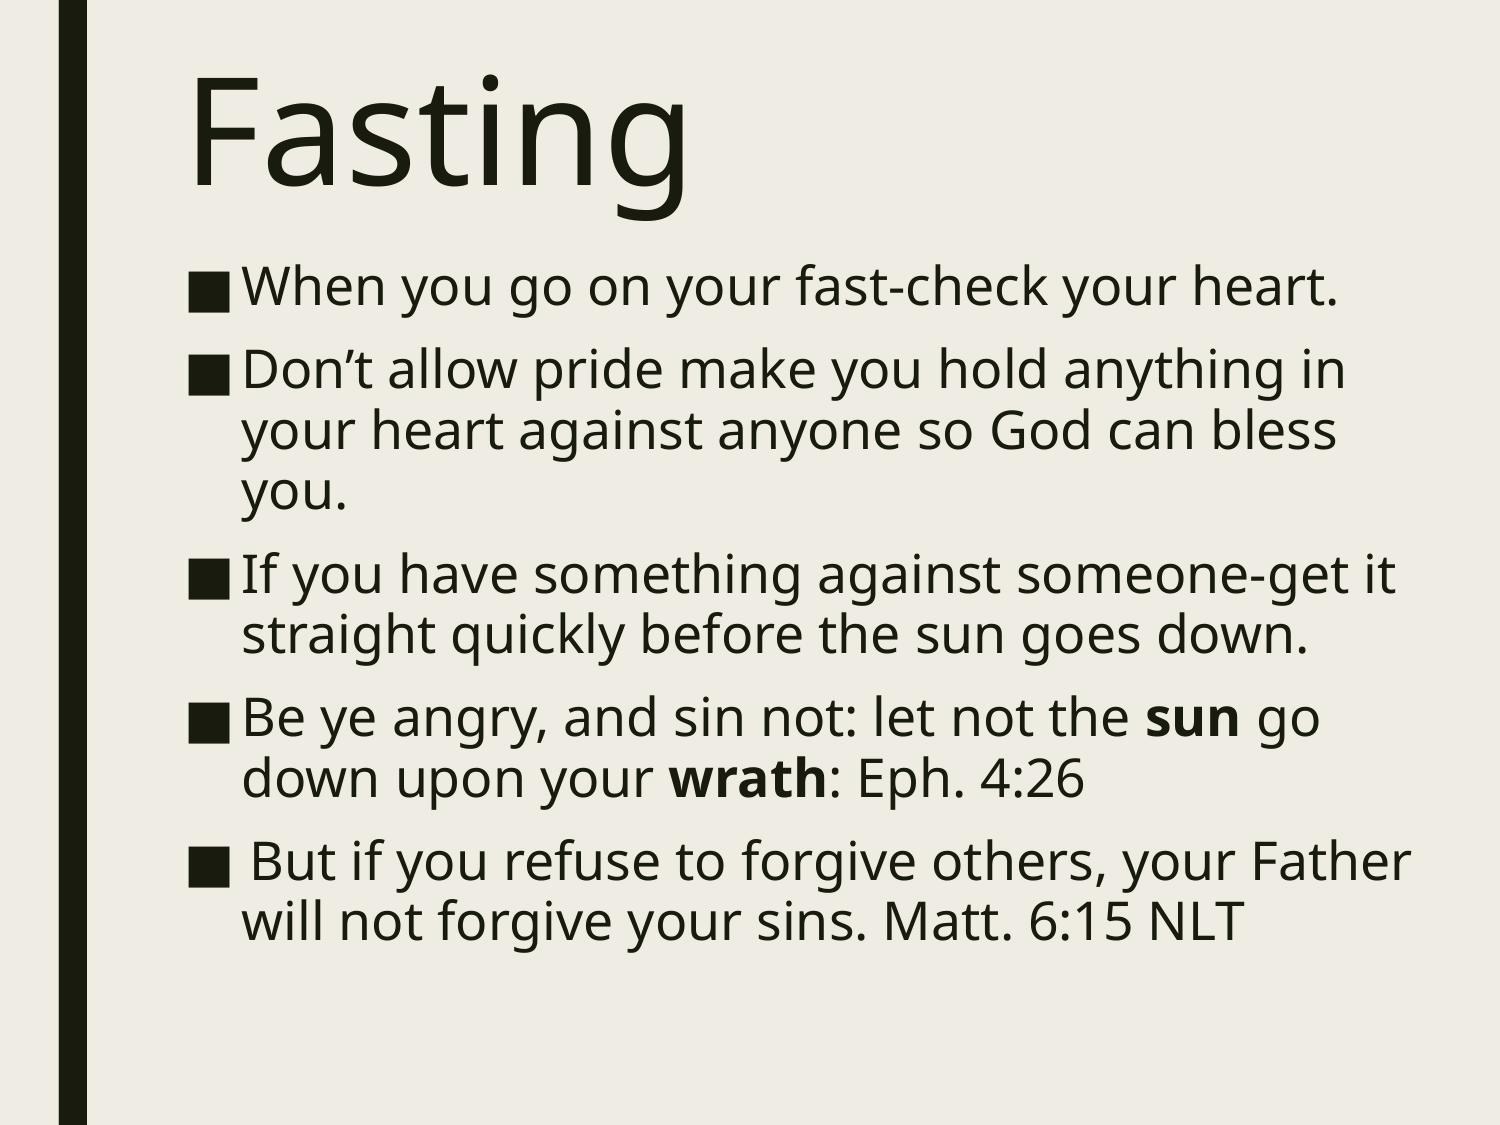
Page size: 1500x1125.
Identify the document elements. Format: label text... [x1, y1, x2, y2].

list When you go on your fast-check your heart. Don’t allow pride make you hold anything in your heart against anyone so God can bless you. If you have something against someone-get it straight quickly before the sun goes down. Be ye angry, and sin not: let not the sun go down upon your wrath: Eph. 4:26 But if you refuse to forgive others, your Father will not forgive your sins. Matt. 6:15 NLT [168, 249, 1438, 1000]
title Fasting [168, 50, 1351, 249]
